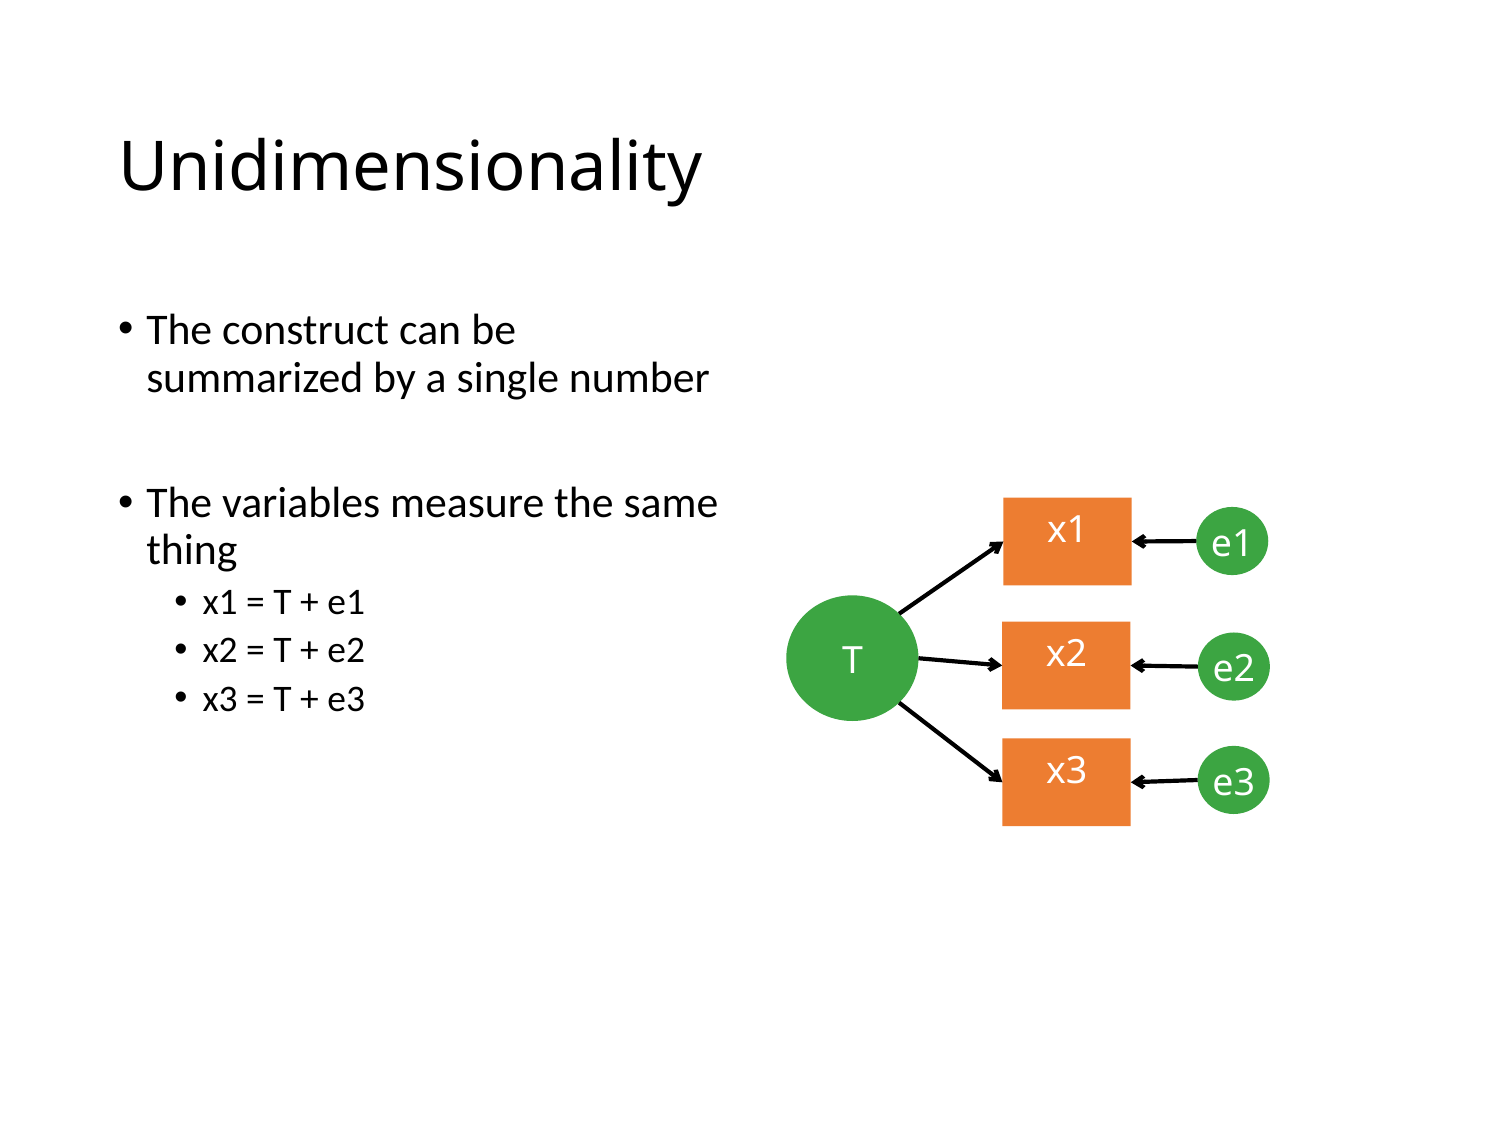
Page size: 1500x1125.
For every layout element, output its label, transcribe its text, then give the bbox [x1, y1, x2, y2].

text_box e2 [1197, 631, 1271, 702]
text_box e1 [1195, 506, 1269, 576]
text_box x3 [1002, 738, 1131, 827]
text_box e3 [1197, 745, 1271, 815]
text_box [910, 690, 991, 795]
text_box x2 [1002, 621, 1131, 710]
title Unidimensionality [103, 59, 1397, 278]
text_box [1130, 779, 1198, 783]
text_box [918, 658, 1003, 666]
text_box T [785, 594, 919, 722]
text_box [915, 525, 988, 630]
list The construct can be summarized by a single number The variables measure the same thing x1 = T + e1 x2 = T + e2 x3 = T + e3 [103, 299, 741, 1014]
text_box x1 [1003, 497, 1132, 586]
